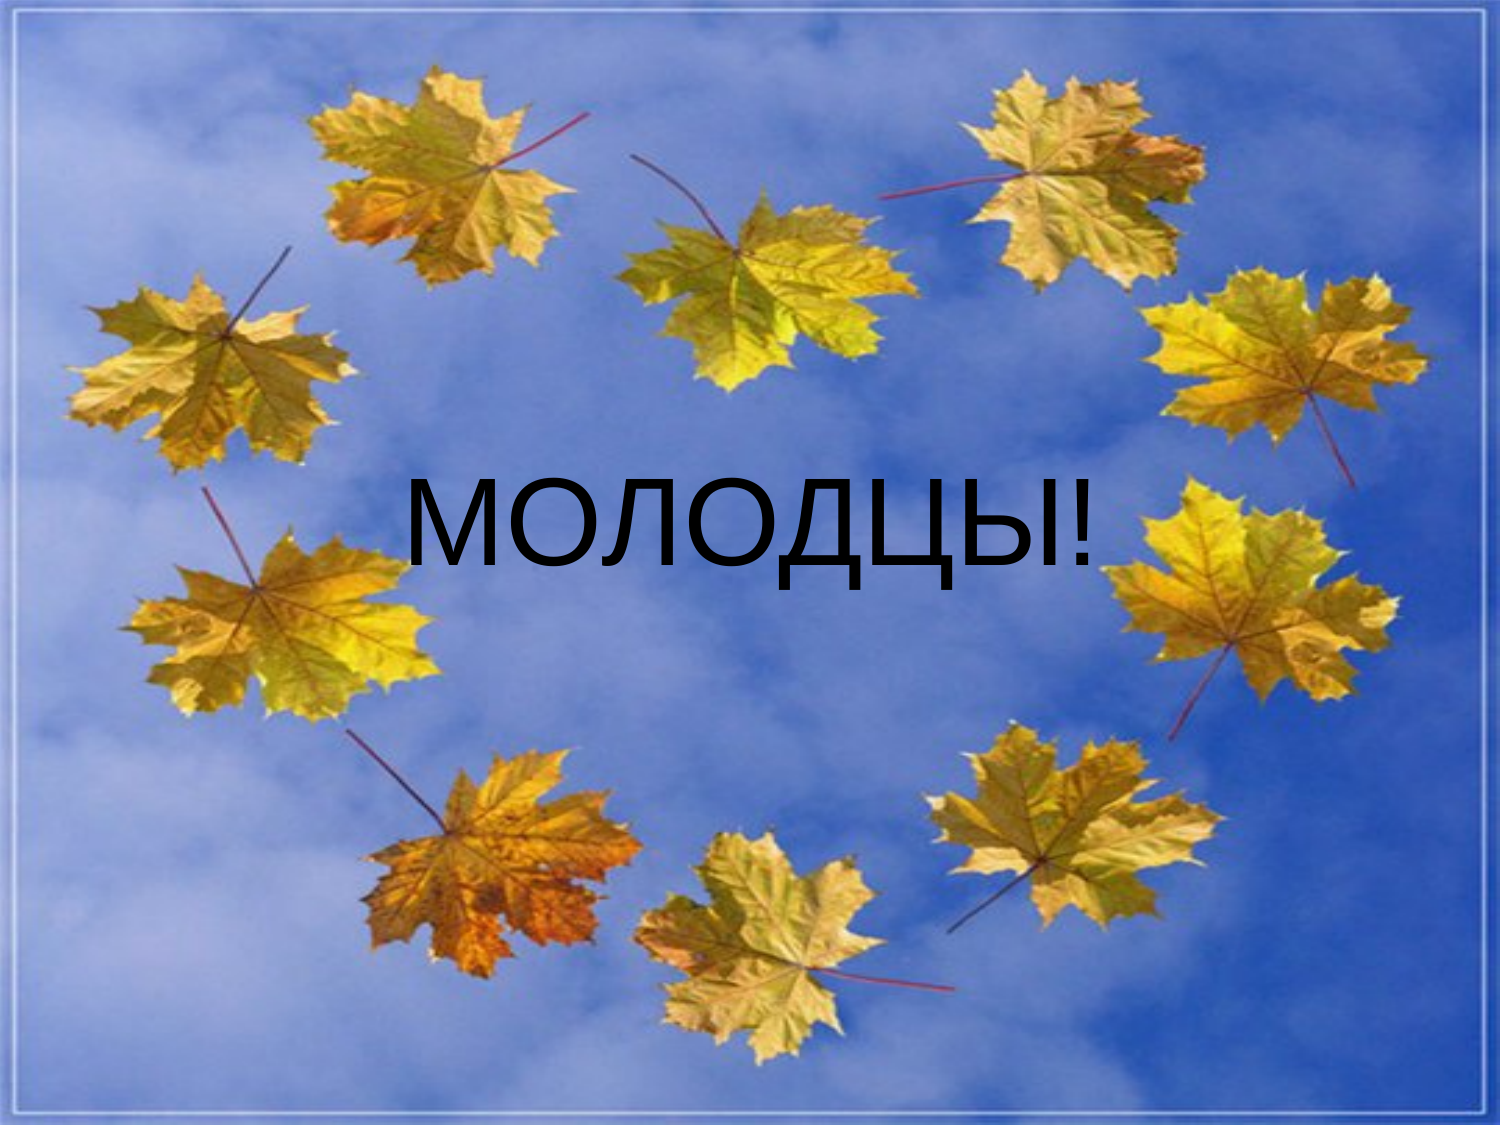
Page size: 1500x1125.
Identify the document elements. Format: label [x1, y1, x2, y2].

list [0, 0, 1500, 1125]
